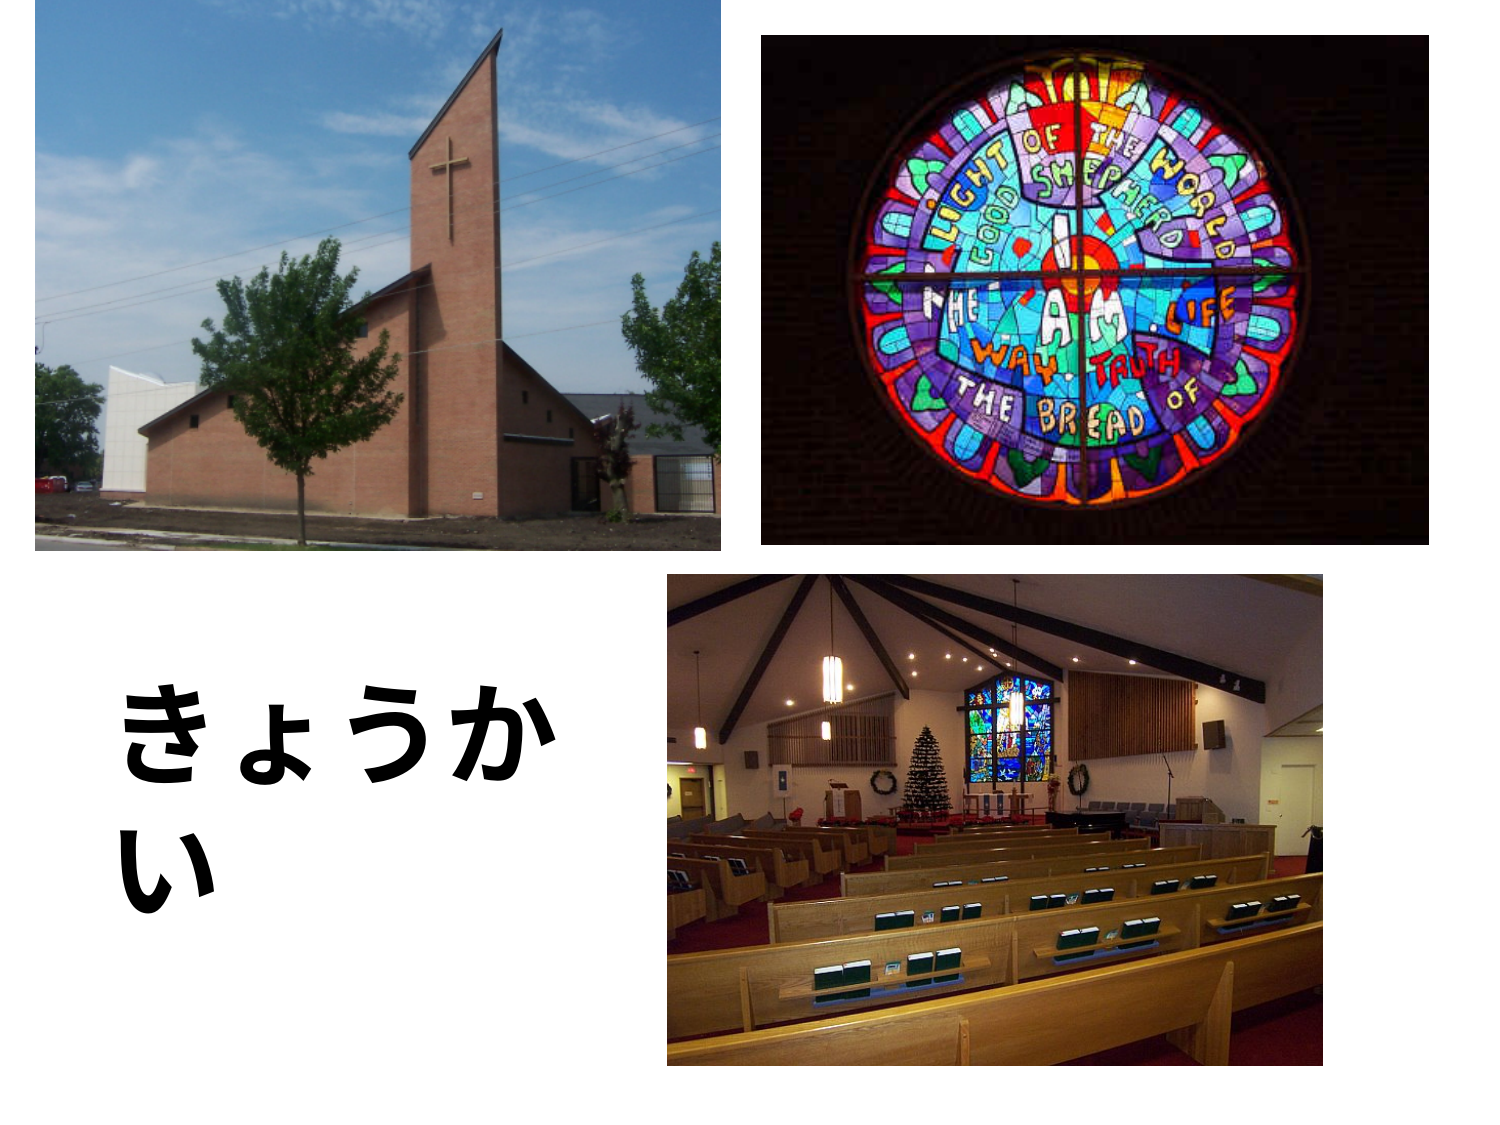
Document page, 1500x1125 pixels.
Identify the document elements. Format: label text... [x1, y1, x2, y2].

text_box きょうかい [93, 656, 606, 941]
picture [667, 573, 1324, 1066]
picture [761, 34, 1430, 545]
picture [34, 0, 721, 552]
